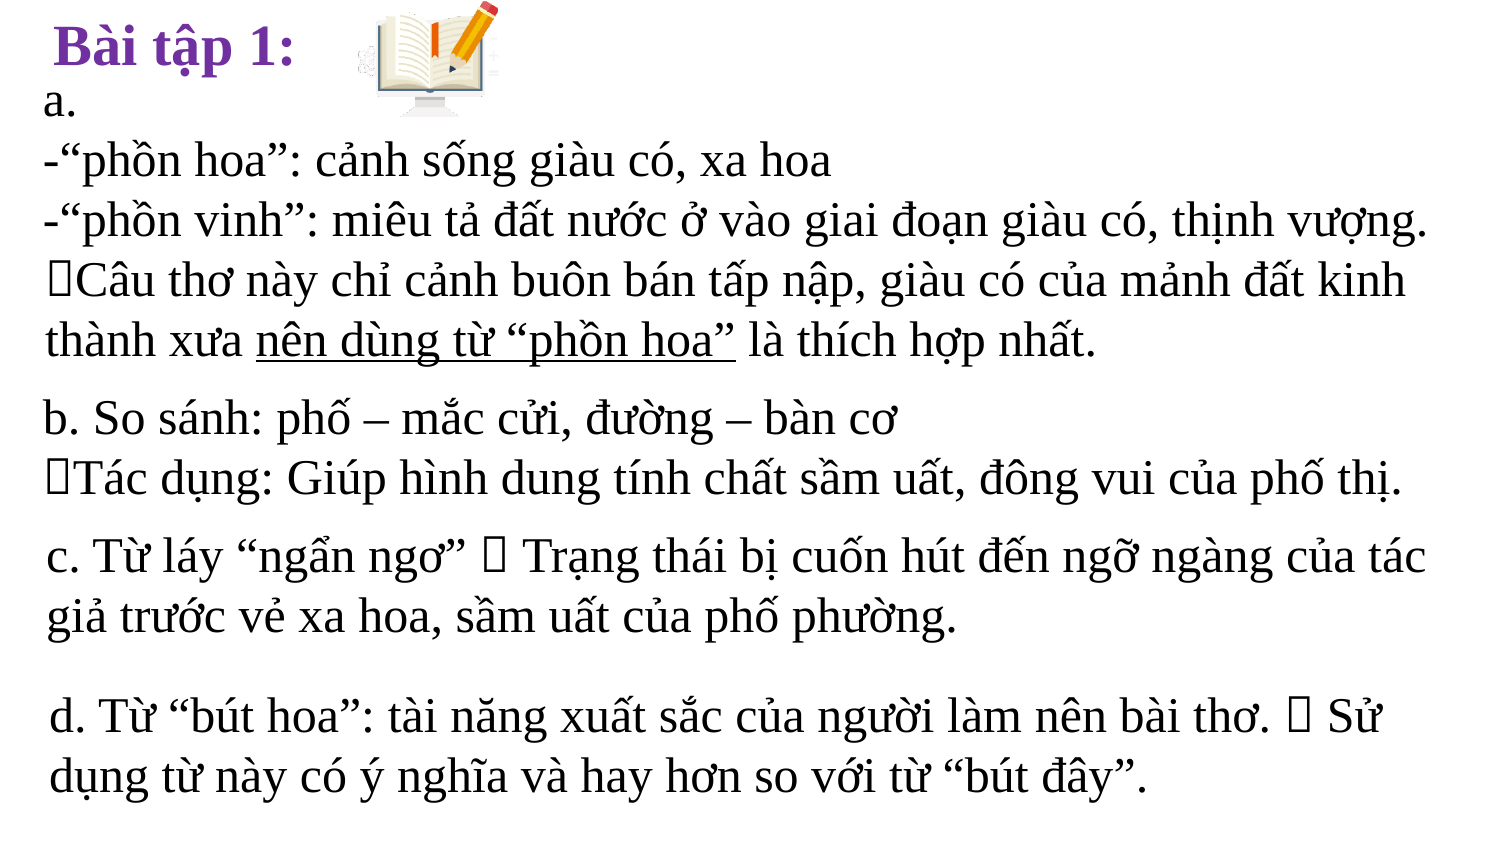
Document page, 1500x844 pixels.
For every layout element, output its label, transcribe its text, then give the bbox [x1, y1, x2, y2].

text_box -“phồn hoa”: cảnh sống giàu có, xa hoa -“phồn vinh”: miêu tả đất nước ở vào giai đoạn giàu có, thịnh vượng. Câu thơ này chỉ cảnh buôn bán tấp nập, giàu có của mảnh đất kinh thành xưa nên dùng từ “phồn hoa” là thích hợp nhất. [28, 59, 1472, 374]
text_box c. Từ láy “ngẩn ngơ”  Trạng thái bị cuốn hút đến ngỡ ngàng của tác giả trước vẻ xa hoa, sầm uất của phố phường. [31, 515, 1444, 651]
text_box b. So sánh: phố – mắc cửi, đường – bàn cơ Tác dụng: Giúp hình dung tính chất sầm uất, đông vui của phố thị. [28, 377, 1472, 513]
text_box Bài tập 1: [1, 0, 312, 85]
text_box d. Từ “bút hoa”: tài năng xuất sắc của người làm nên bài thơ.  Sử dụng từ này có ý nghĩa và hay hơn so với từ “bút đây”. [34, 675, 1472, 811]
picture [345, 0, 509, 136]
